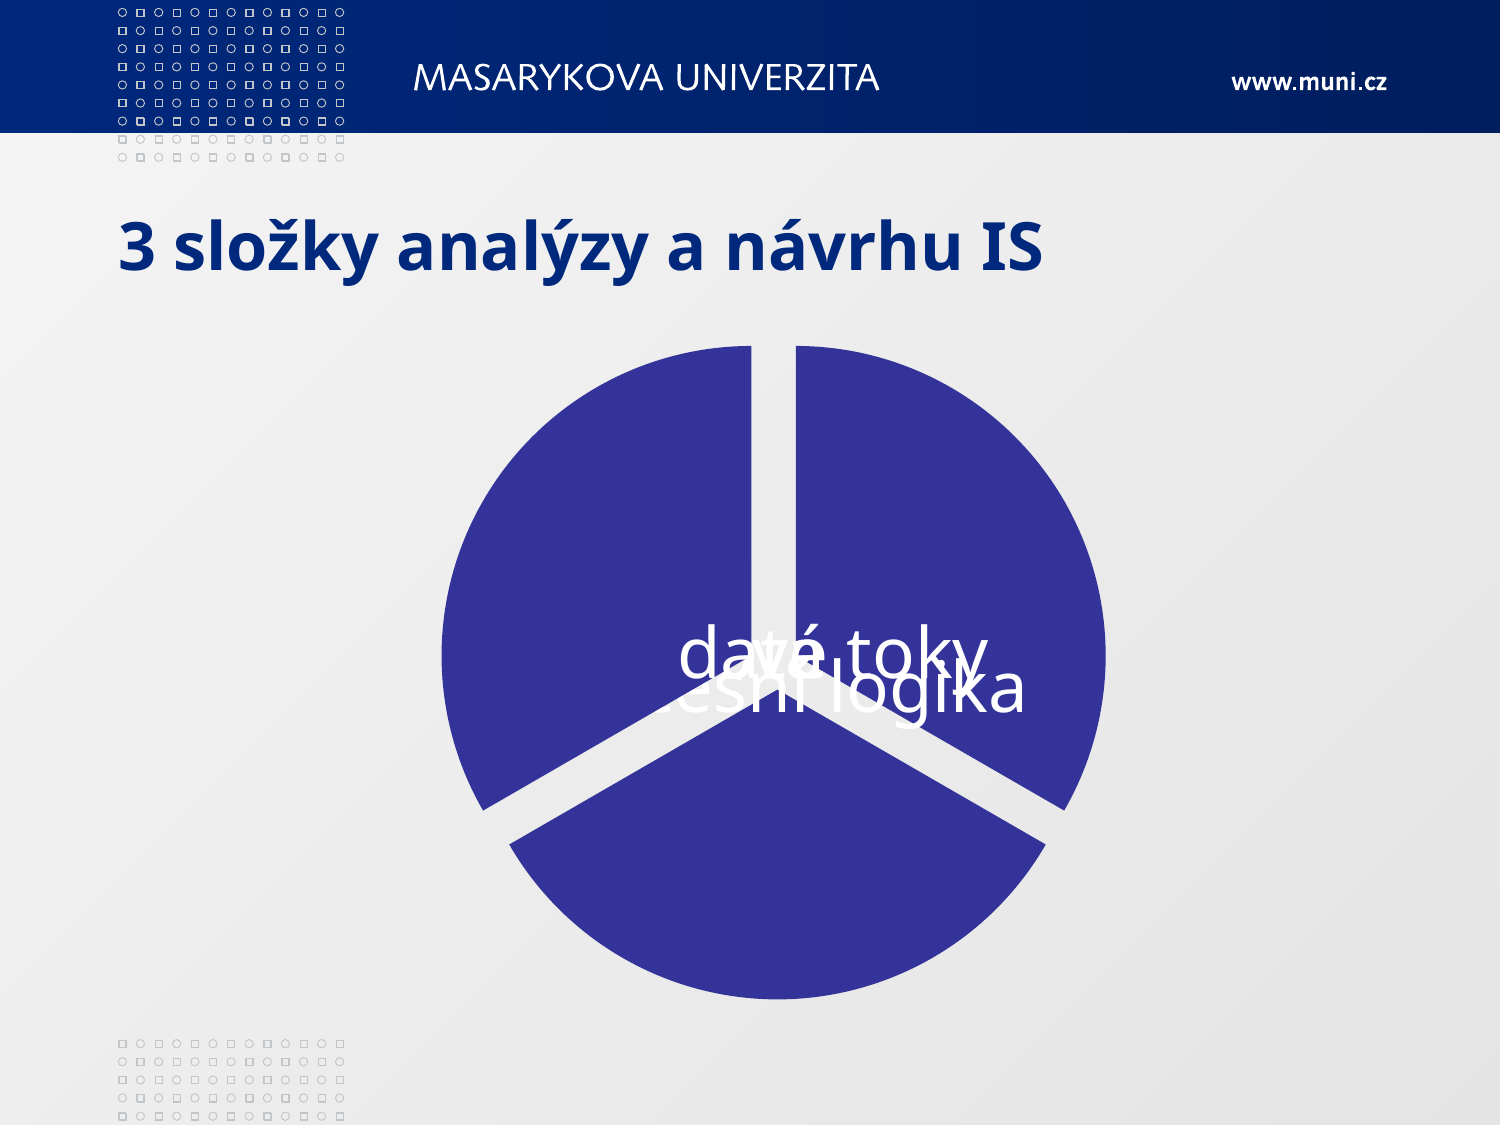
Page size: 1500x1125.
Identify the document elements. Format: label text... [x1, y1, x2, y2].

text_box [241, 290, 1306, 1029]
title 3 složky analýzy a návrhu IS [117, 184, 1403, 292]
